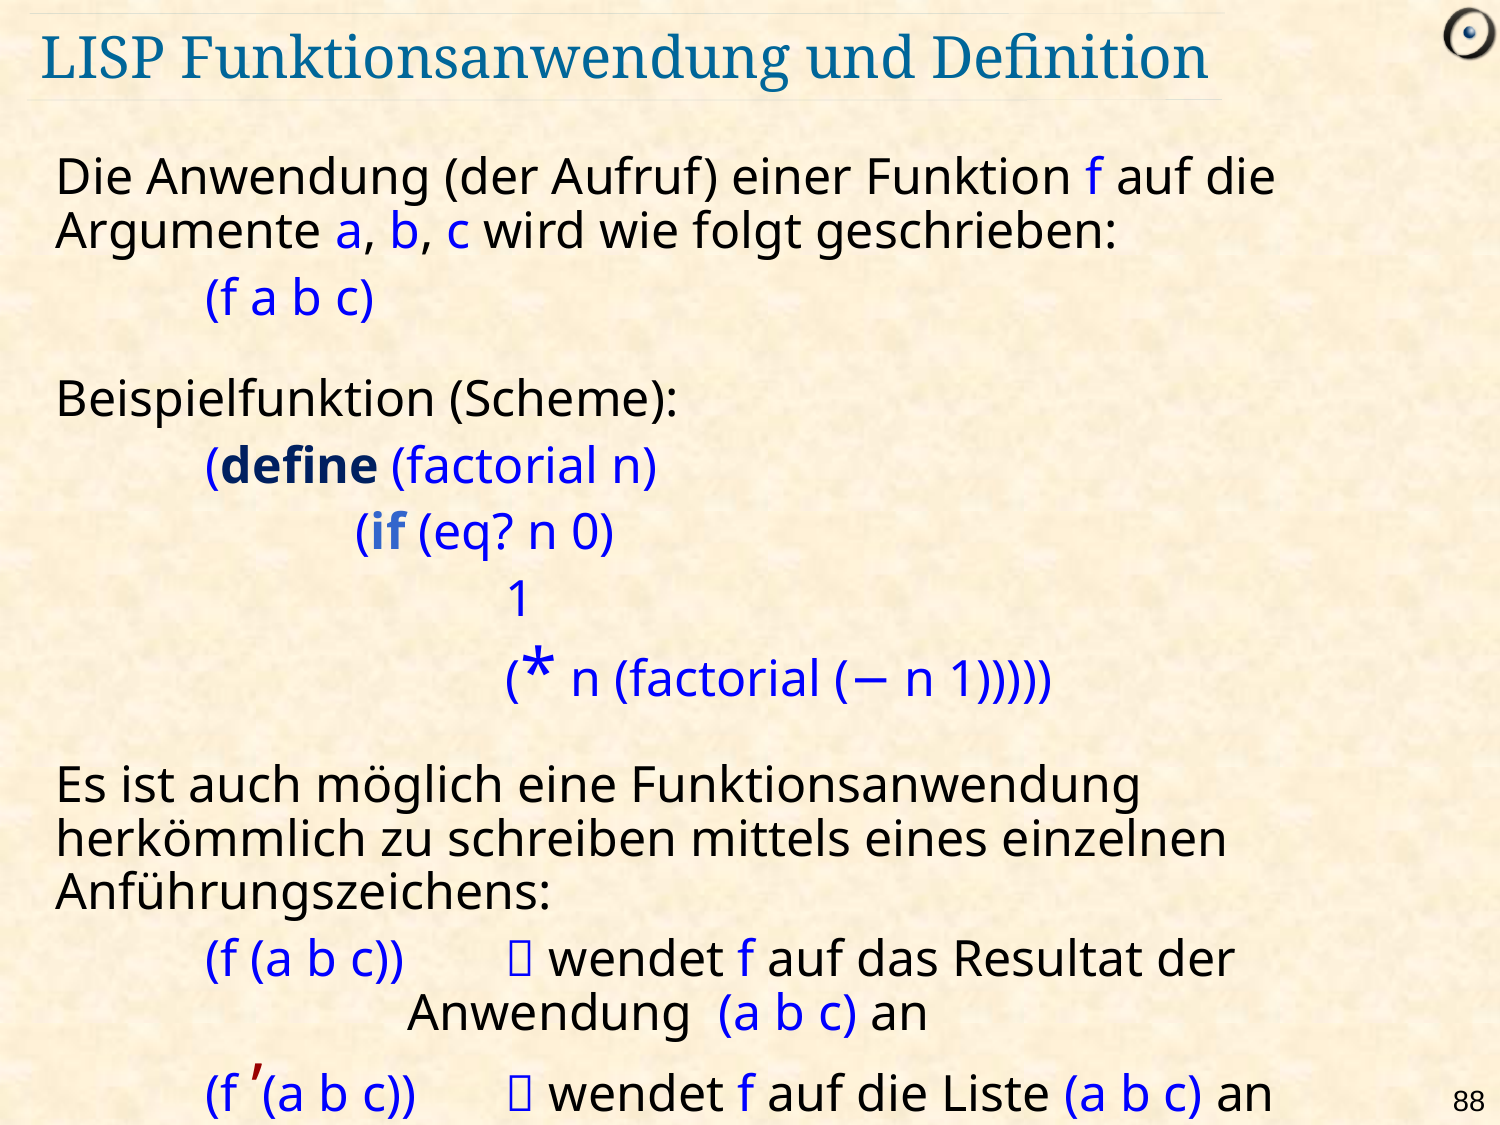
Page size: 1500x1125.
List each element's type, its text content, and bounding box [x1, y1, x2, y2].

list Die Anwendung (der Aufruf) einer Funktion f auf die Argumente a, b, c wird wie folgt geschrieben: (f a b c) Beispielfunktion (Scheme): (define (factorial n) (if (eq? n 0) 1 (* n (factorial (− n 1))))) Es ist auch möglich eine Funktionsanwendung herkömmlich zu schreiben mittels eines einzelnen Anführungszeichens: (f (a b c))  wendet f auf das Resultat der Anwendung (a b c) an (f ’(a b c))  wendet f auf die Liste (a b c) an [40, 144, 1451, 1070]
picture [0, 0, 1500, 1125]
title LISP Funktionsanwendung und Definition [40, 19, 1344, 91]
